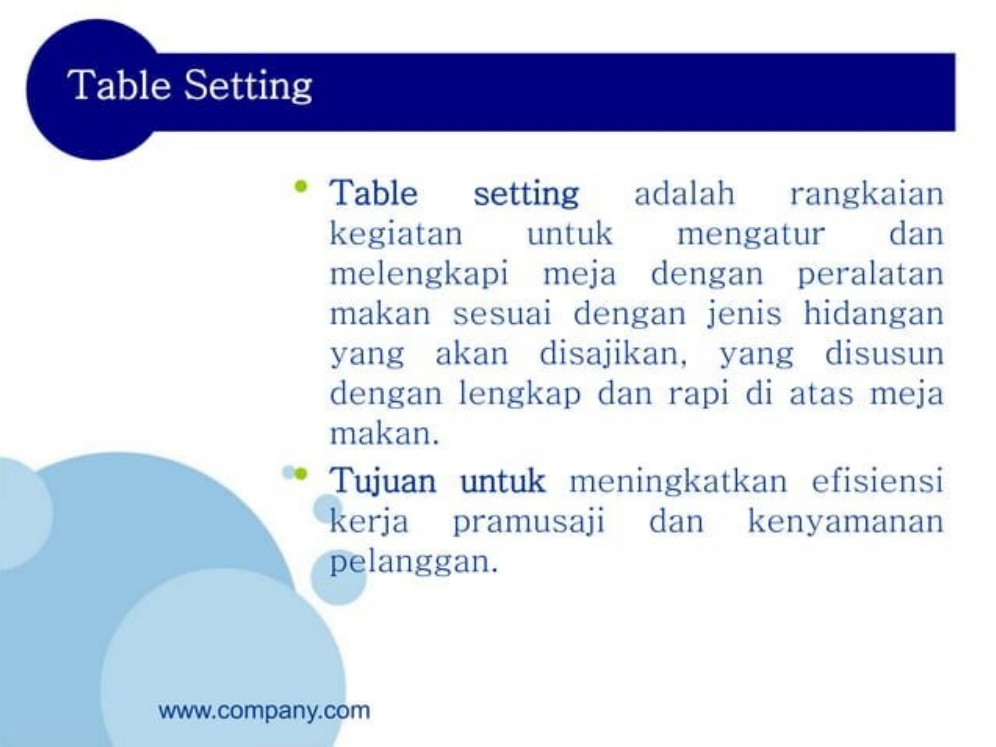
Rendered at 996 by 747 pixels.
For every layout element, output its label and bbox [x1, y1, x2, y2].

text_box [0, 0, 977, 747]
